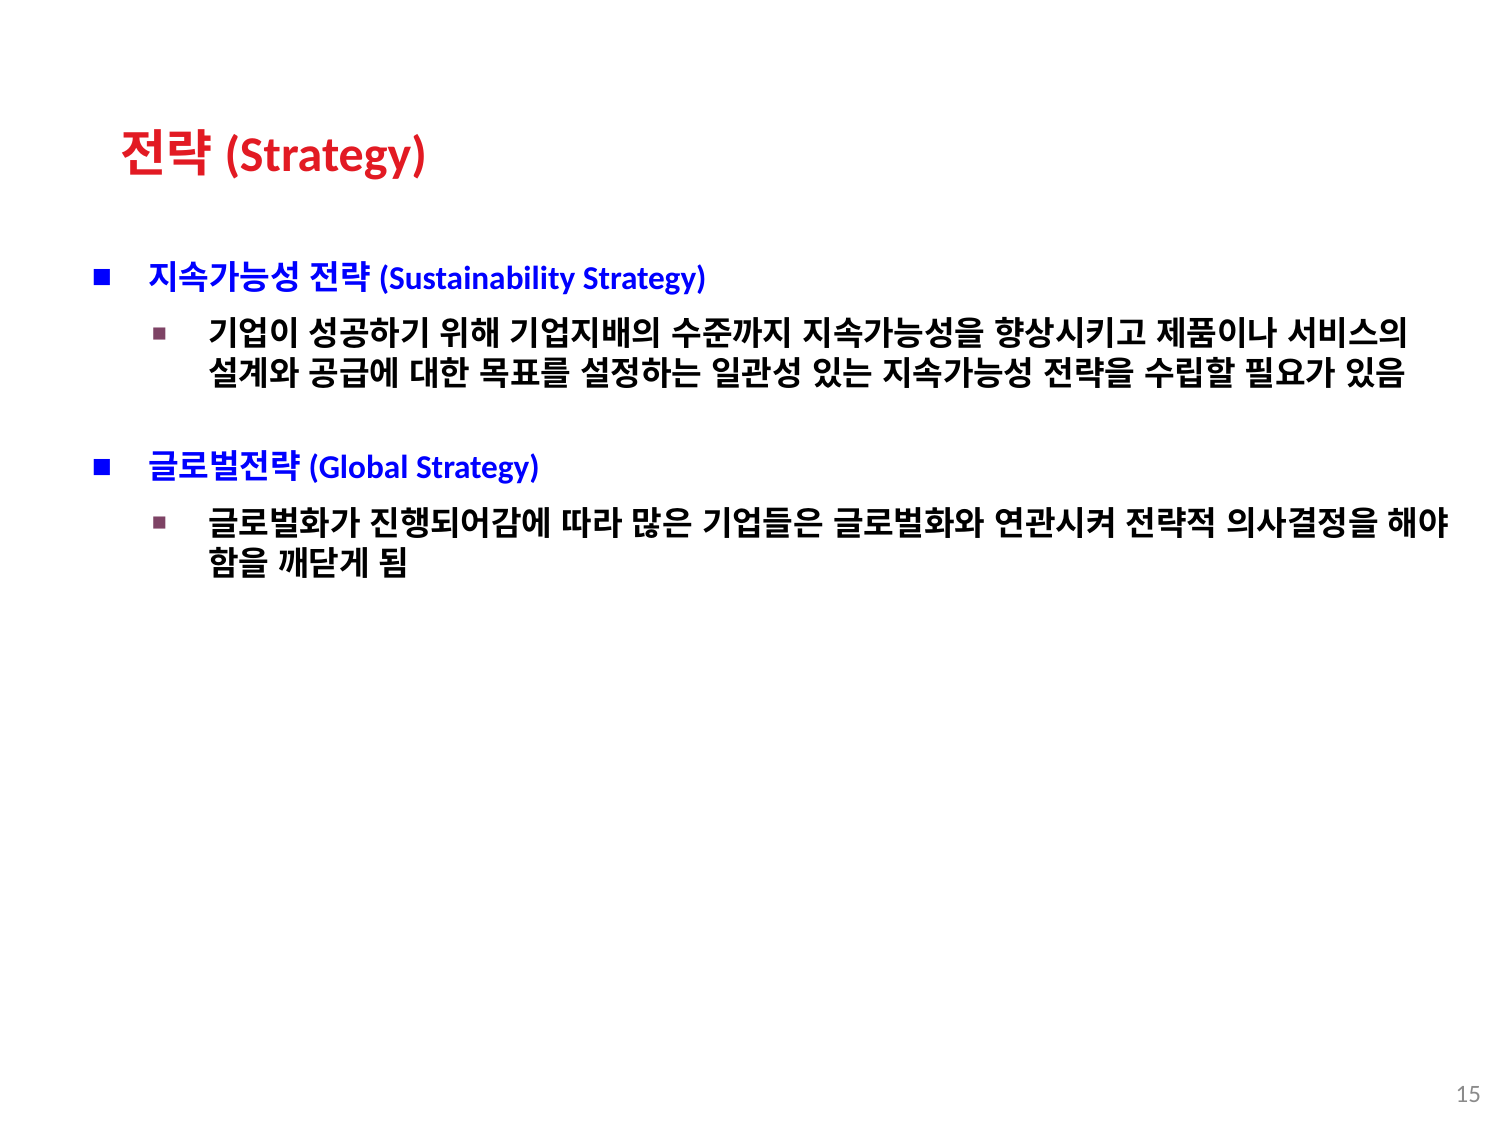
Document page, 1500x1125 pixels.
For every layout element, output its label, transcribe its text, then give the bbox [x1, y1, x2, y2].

list 지속가능성 전략(Sustainability Strategy) 기업이 성공하기 위해 기업지배의 수준까지 지속가능성을 향상시키고 제품이나 서비스의 설계와 공급에 대한 목표를 설정하는 일관성 있는 지속가능성 전략을 수립할 필요가 있음 글로벌전략(Global Strategy) 글로벌화가 진행되어감에 따라 많은 기업들은 글로벌화와 연관시켜 전략적 의사결정을 해야 함을 깨닫게 됨 [91, 255, 1466, 1063]
list 전략(Strategy) [120, 35, 1316, 199]
slide_number 15 [1103, 1062, 1497, 1123]
